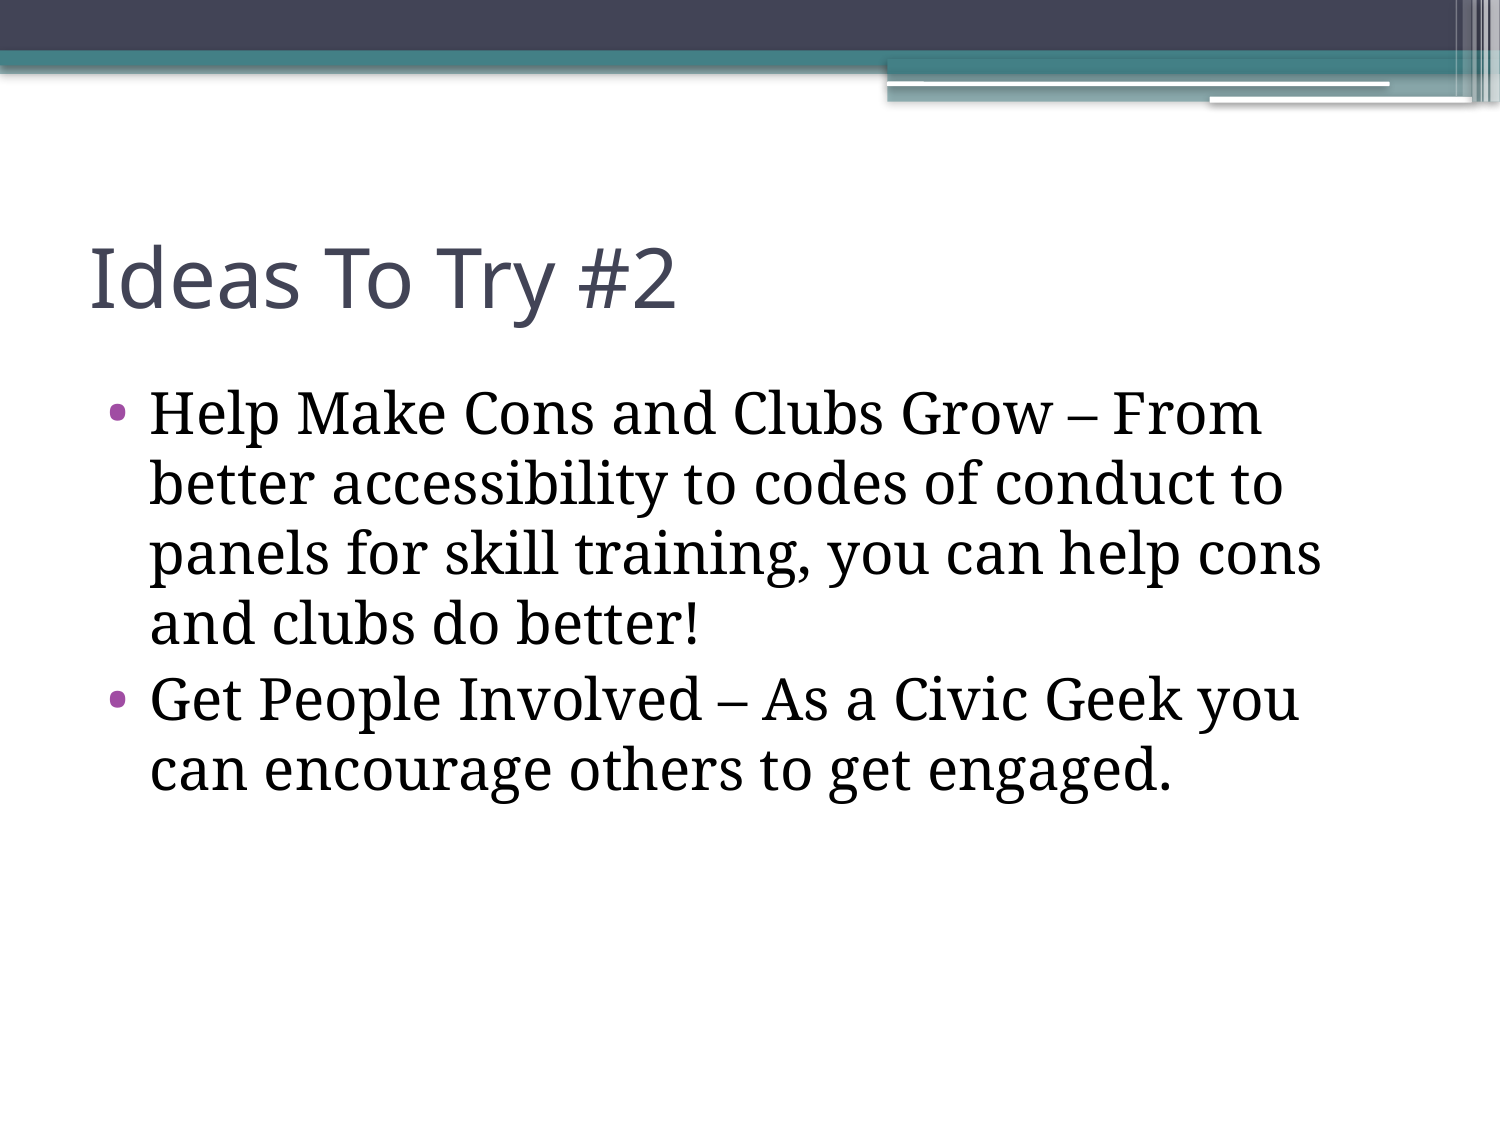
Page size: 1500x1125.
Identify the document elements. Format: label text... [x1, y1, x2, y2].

title Ideas To Try #2 [75, 187, 1425, 363]
list Help Make Cons and Clubs Grow – From better accessibility to codes of conduct to panels for skill training, you can help cons and clubs do better! Get People Involved – As a Civic Geek you can encourage others to get engaged. [75, 368, 1425, 1079]
